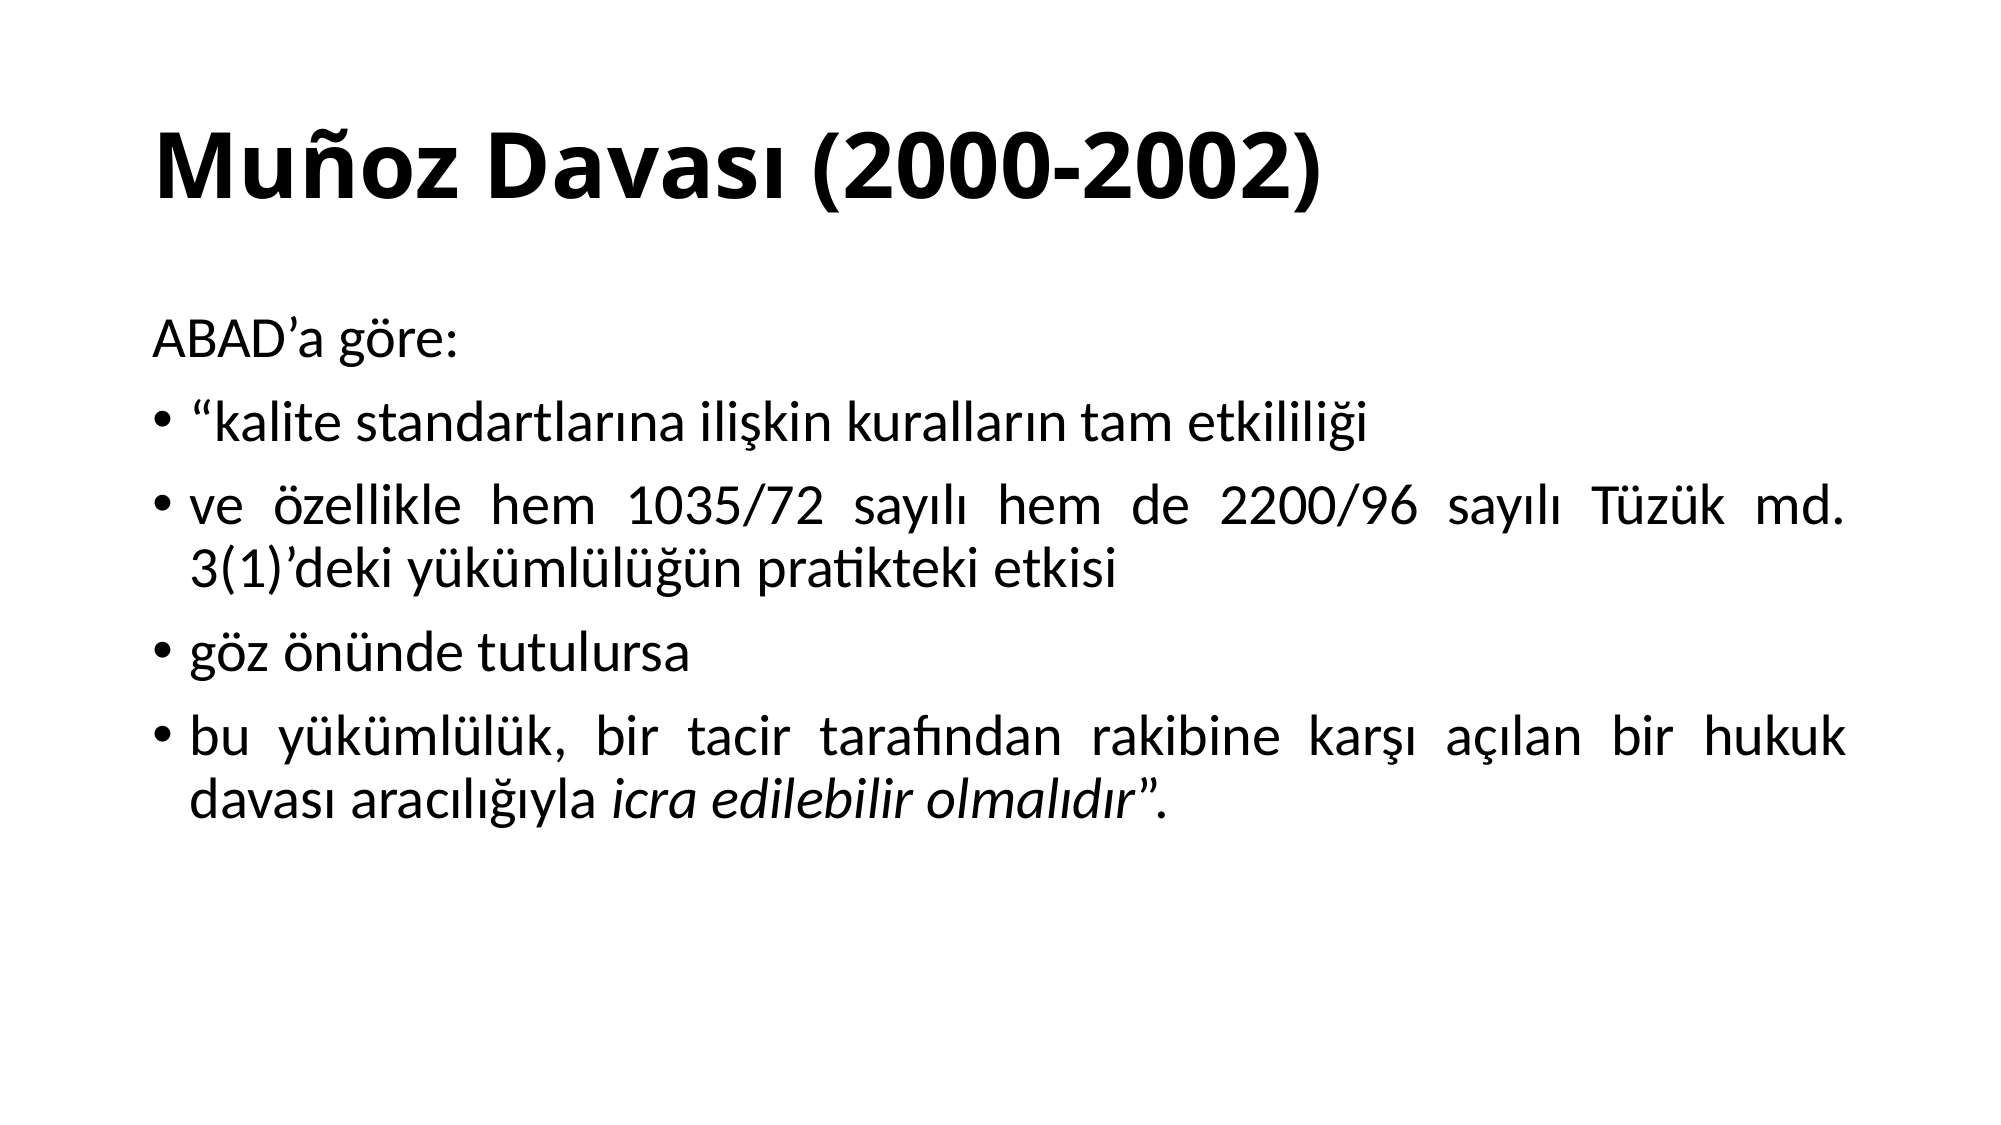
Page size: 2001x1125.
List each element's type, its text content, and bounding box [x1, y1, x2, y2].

title Muñoz Davası (2000-2002) [137, 59, 1863, 278]
list ABAD’a göre: “kalite standartlarına ilişkin kuralların tam etkililiği ve özellikle hem 1035/72 sayılı hem de 2200/96 sayılı Tüzük md. 3(1)’deki yükümlülüğün pratikteki etkisi göz önünde tutulursa bu yükümlülük, bir tacir tarafından rakibine karşı açılan bir hukuk davası aracılığıyla icra edilebilir olmalıdır”. [137, 299, 1863, 1014]
